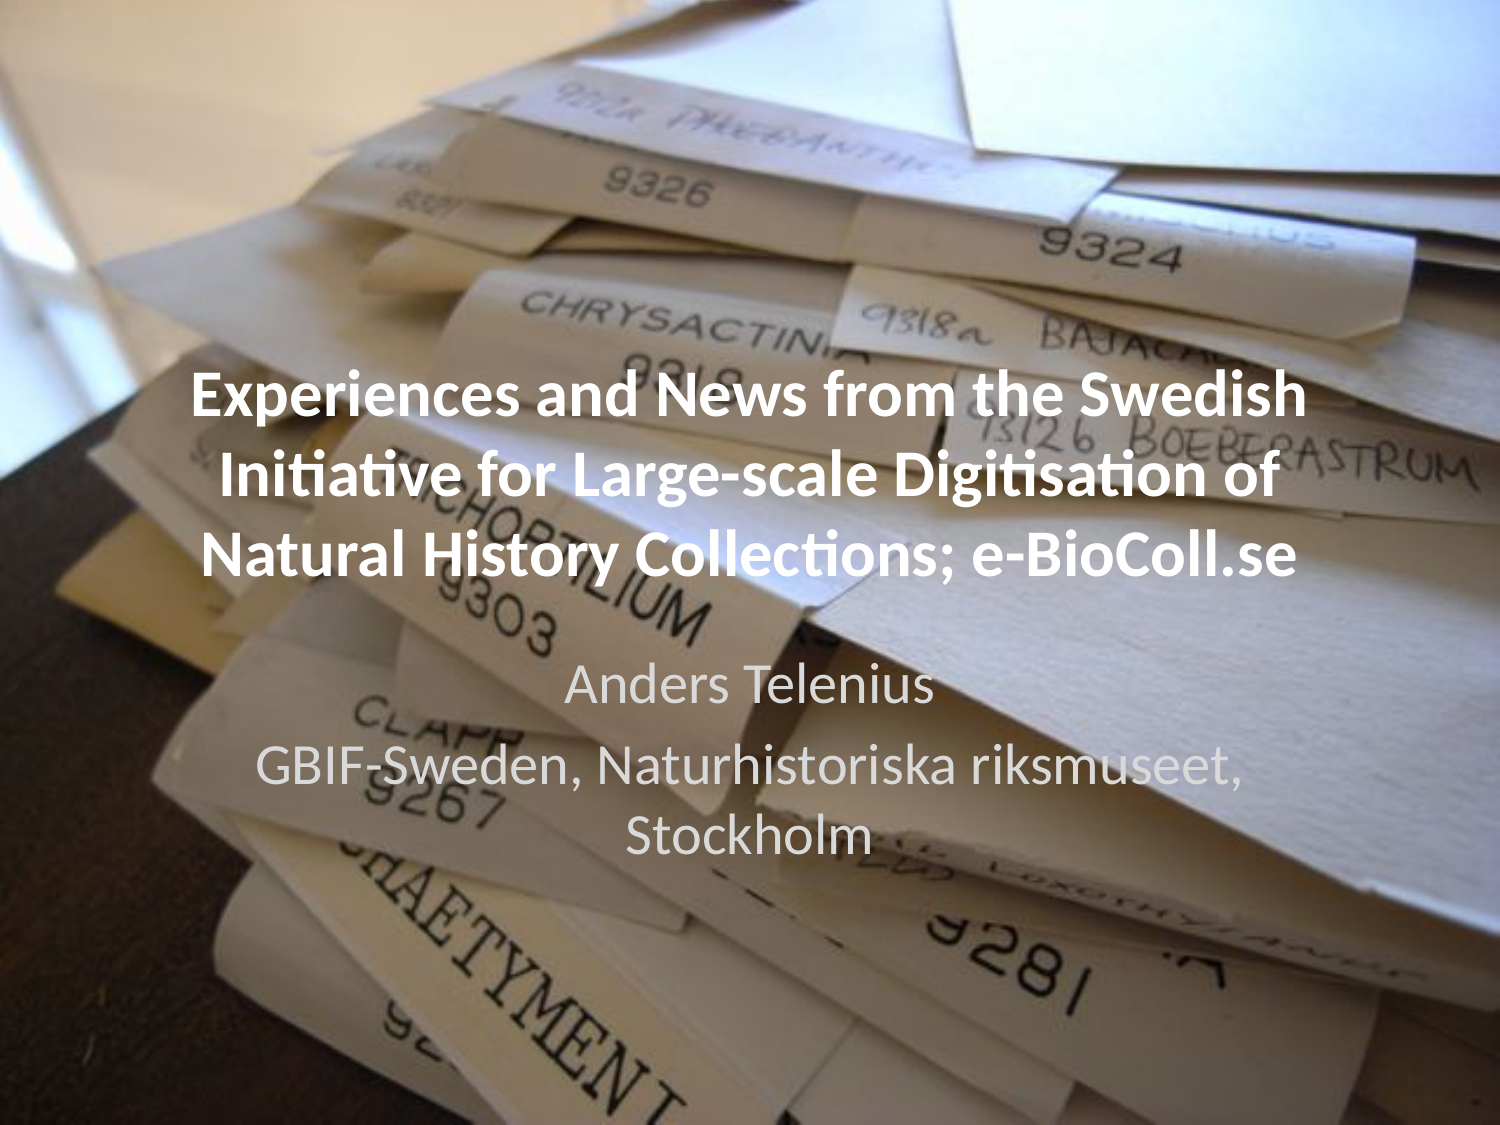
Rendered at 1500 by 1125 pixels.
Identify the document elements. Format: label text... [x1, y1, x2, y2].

picture [0, 0, 1500, 1125]
subtitle Anders Telenius GBIF-Sweden, Naturhistoriska riksmuseet, Stockholm [225, 637, 1275, 925]
title Experiences and News from the Swedish Initiative for Large-scale Digitisation of Natural History Collections; e-BioColl.se [112, 349, 1388, 591]
